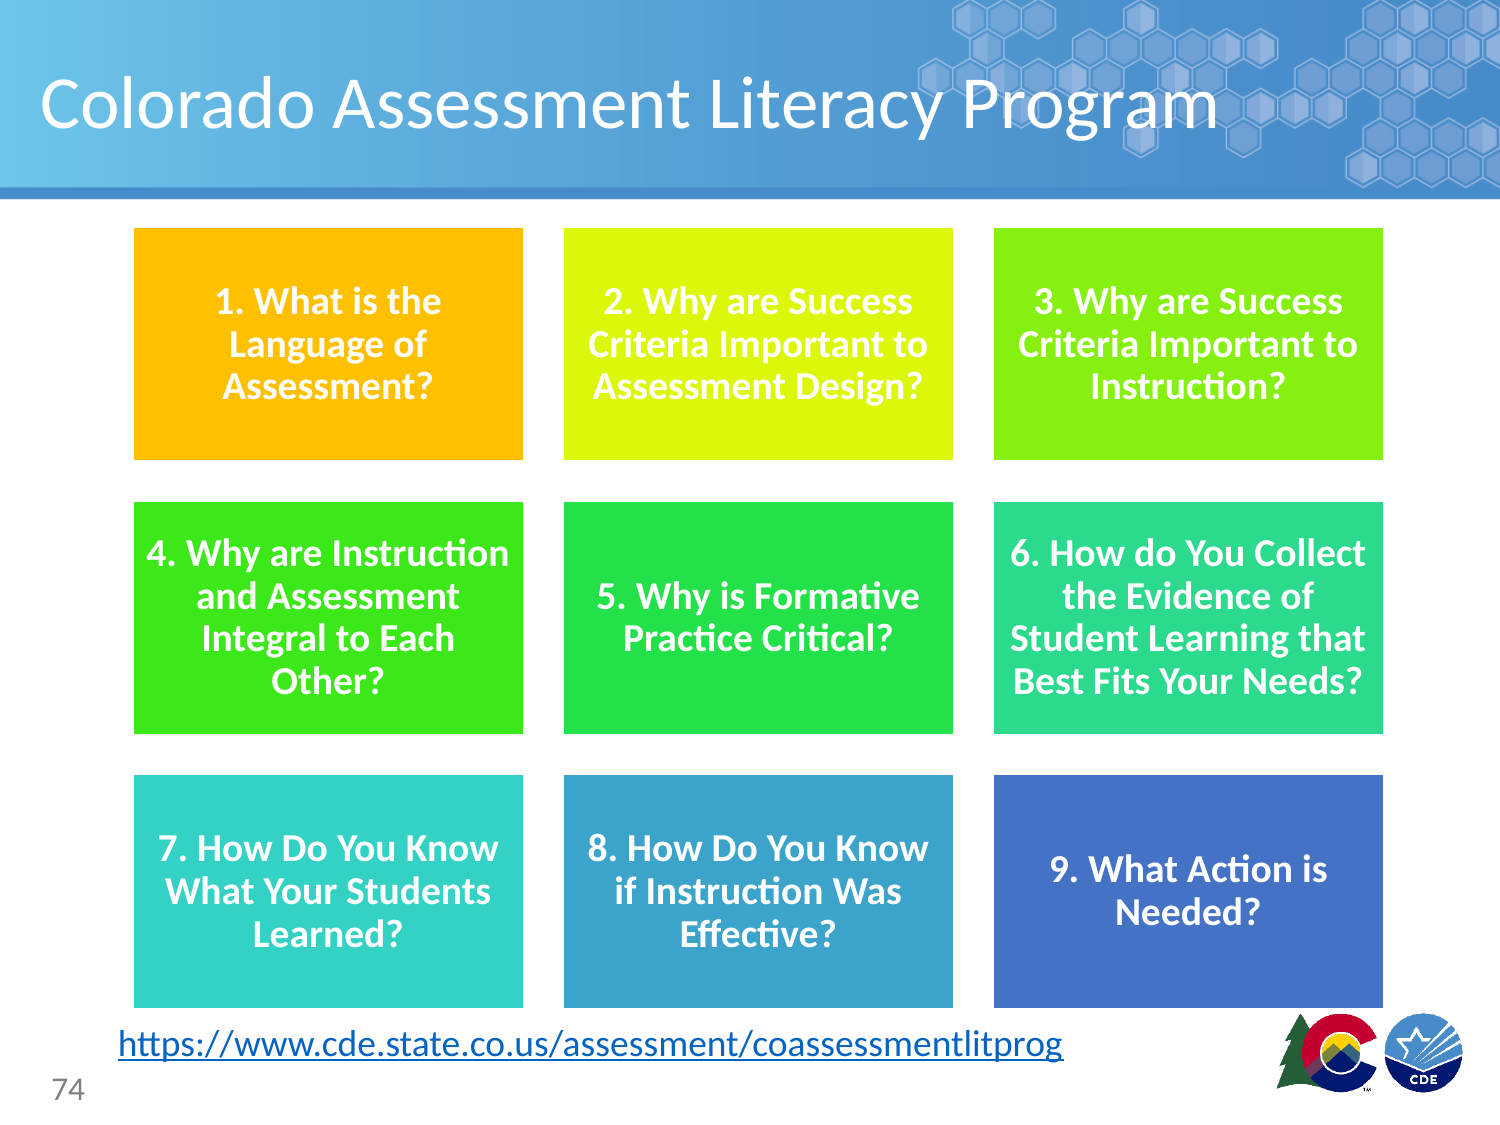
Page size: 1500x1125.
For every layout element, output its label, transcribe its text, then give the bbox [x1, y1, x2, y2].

picture [1275, 1012, 1463, 1093]
picture [0, 0, 1500, 200]
slide_number 74 [36, 1060, 375, 1121]
title Colorado Assessment Literacy Program [40, 41, 1479, 166]
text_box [80, 226, 1436, 1010]
text_box https://www.cde.state.co.us/assessment/coassessmentlitprog [103, 1011, 1234, 1072]
